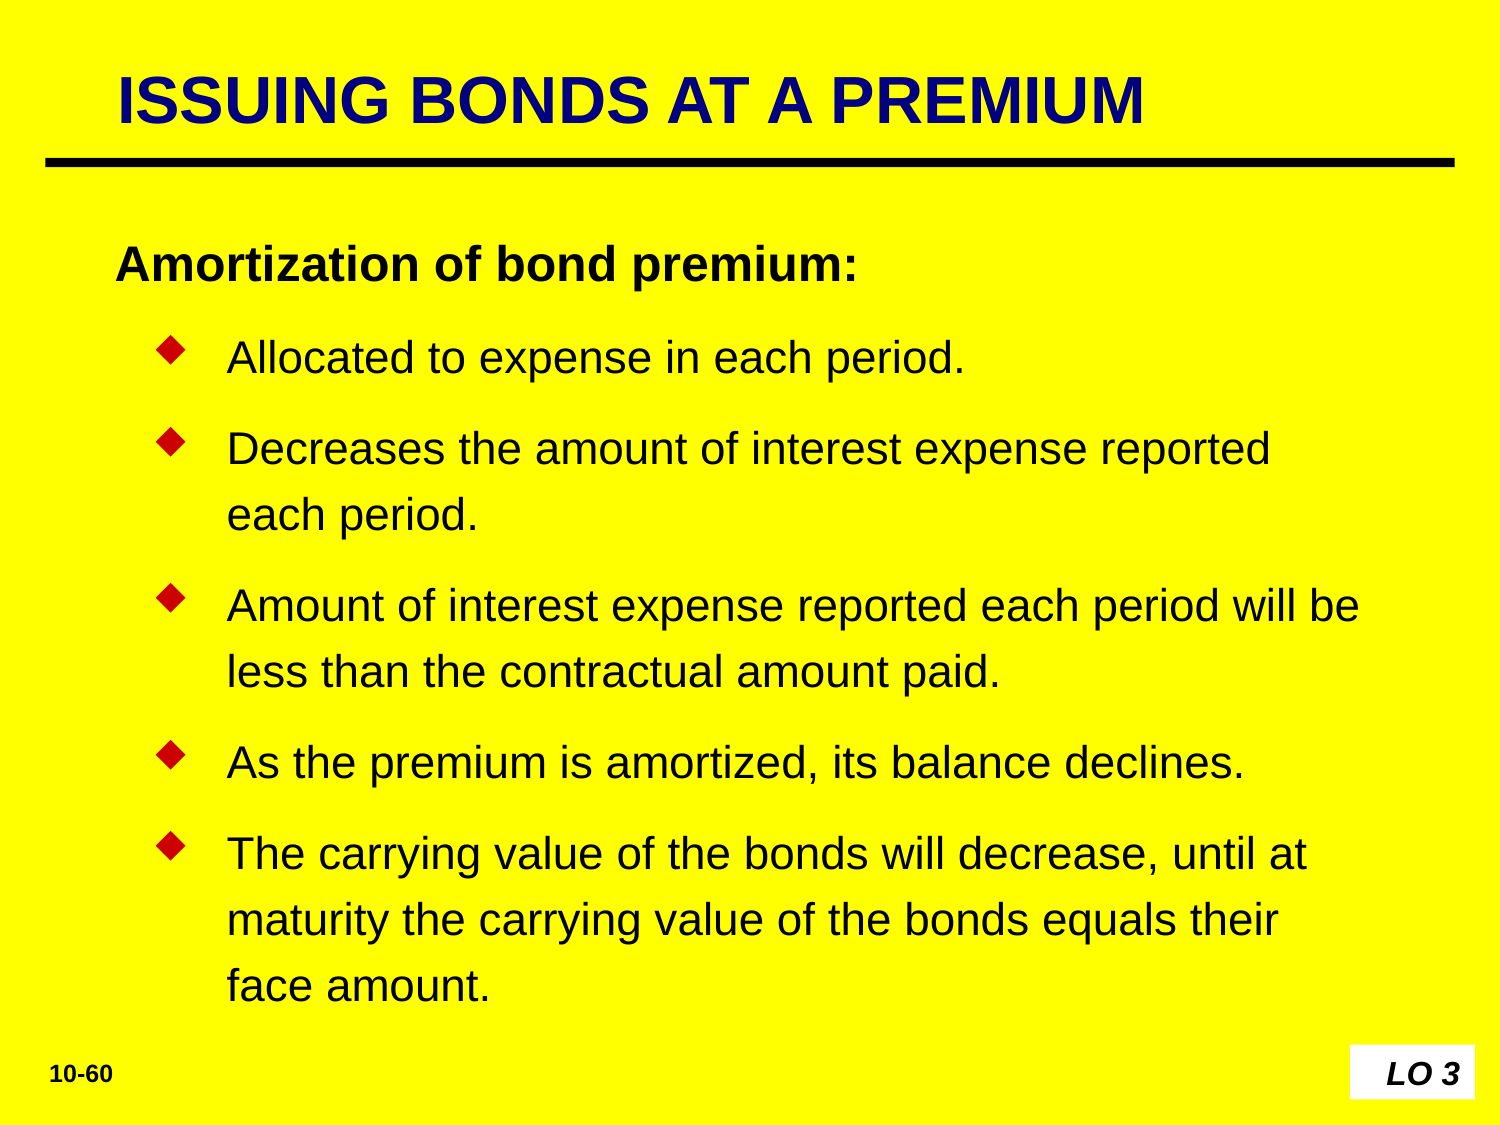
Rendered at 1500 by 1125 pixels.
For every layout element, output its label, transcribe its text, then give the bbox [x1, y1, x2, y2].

text_box LO 3 [1350, 1044, 1475, 1100]
text_box Amortization of bond premium: Allocated to expense in each period. Decreases the amount of interest expense reported each period. Amount of interest expense reported each period will be less than the contractual amount paid. As the premium is amortized, its balance declines. The carrying value of the bonds will decrease, until at maturity the carrying value of the bonds equals their face amount. [99, 212, 1388, 1018]
text_box ISSUING BONDS AT A PREMIUM [102, 50, 1425, 142]
